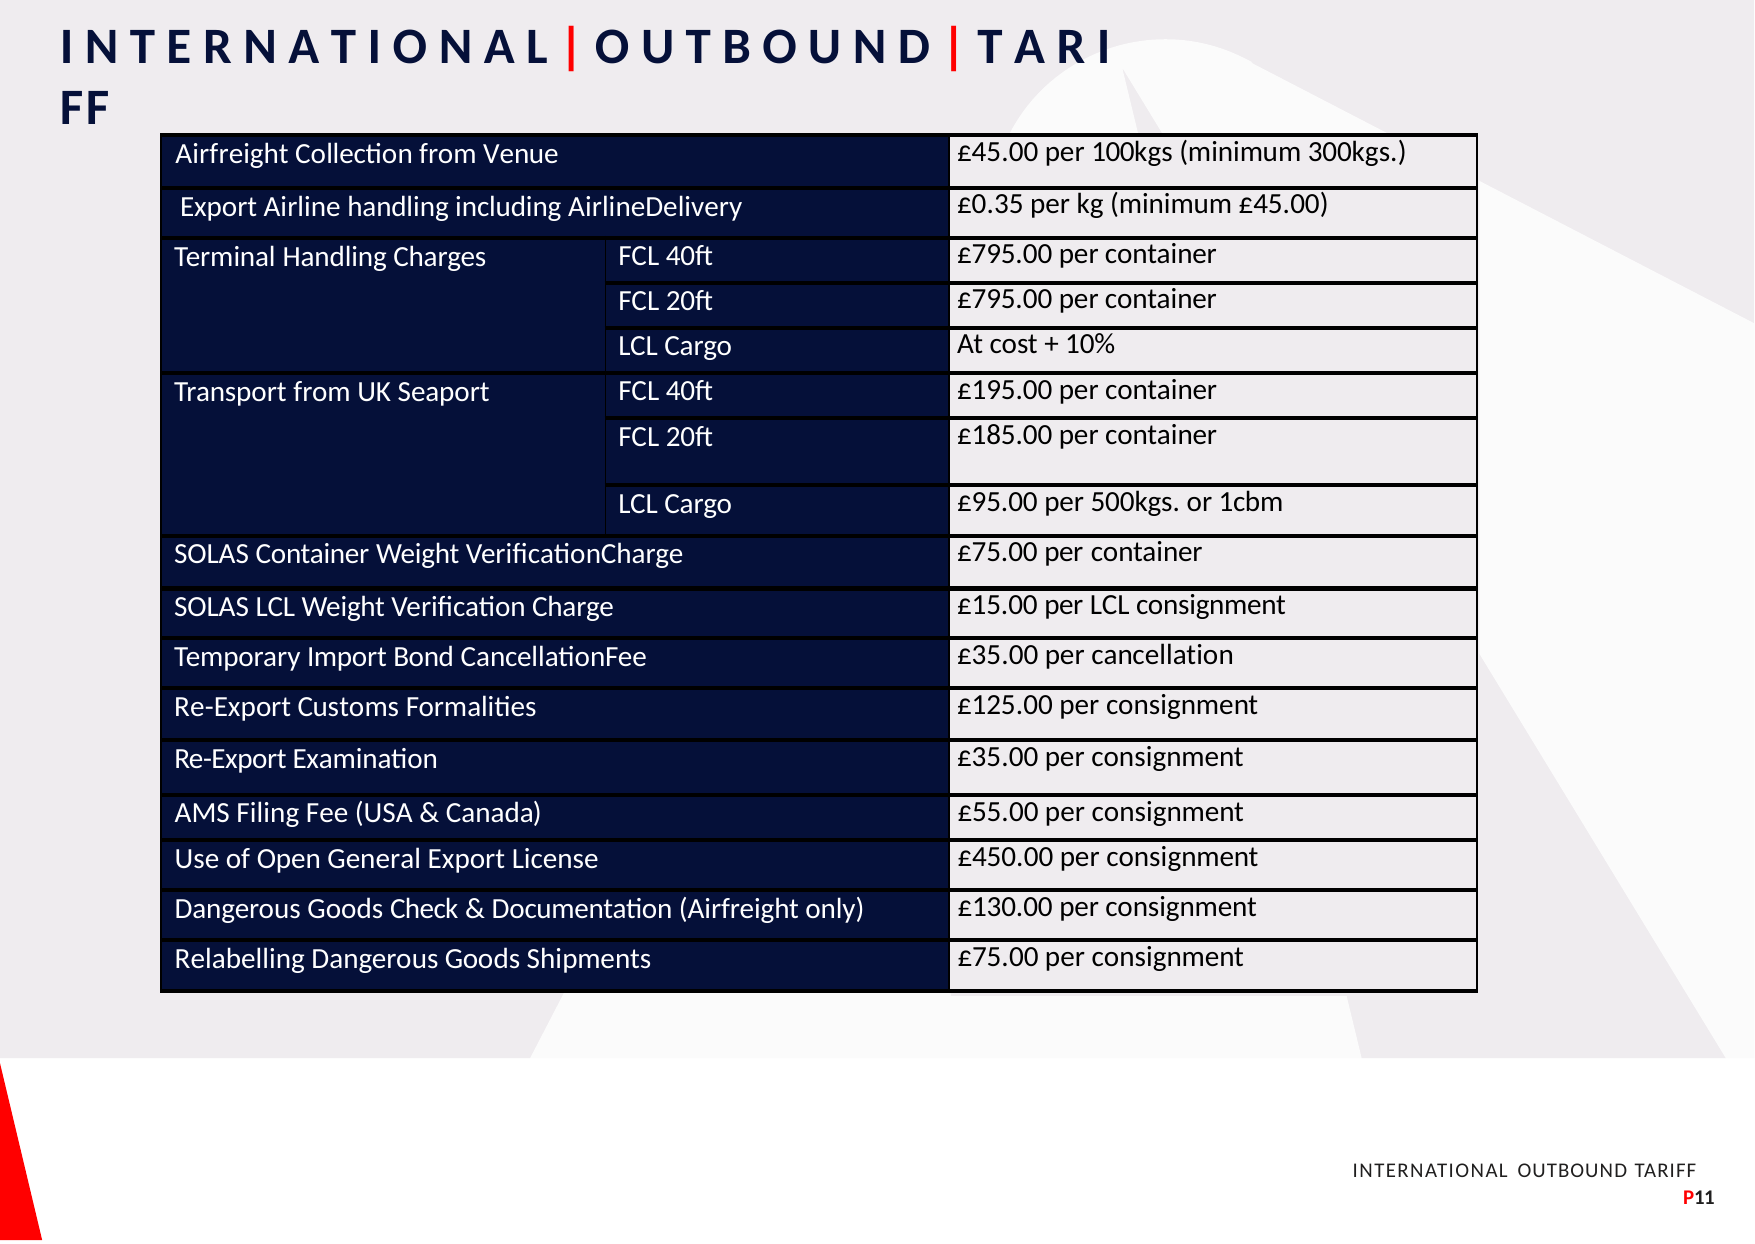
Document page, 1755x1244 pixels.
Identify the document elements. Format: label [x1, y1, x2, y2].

text_box [0, 0, 1755, 1241]
